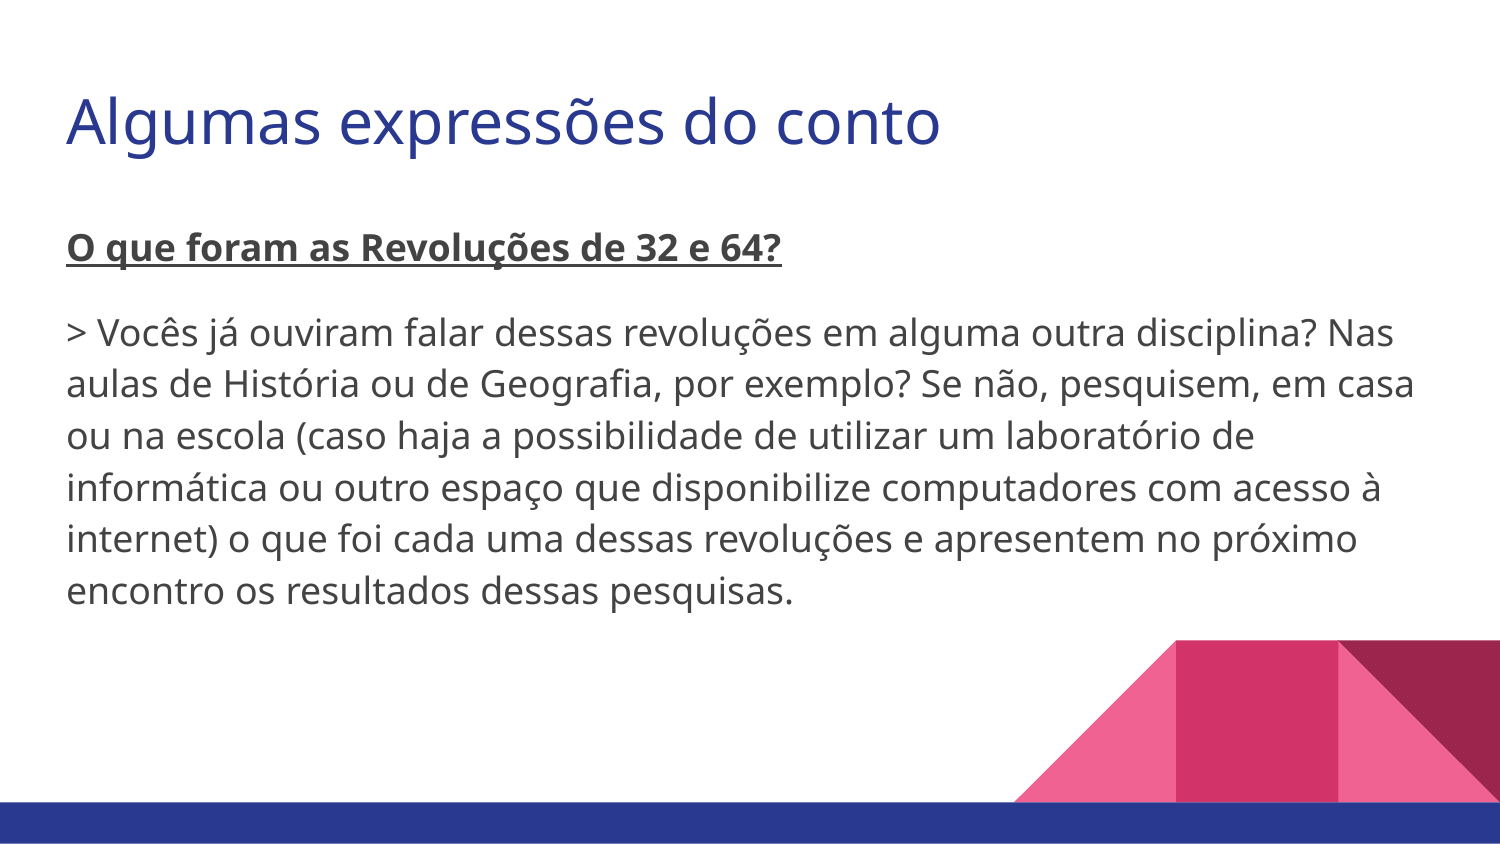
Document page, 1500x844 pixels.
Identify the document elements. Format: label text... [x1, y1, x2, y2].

title Algumas expressões do conto [51, 67, 1449, 167]
list O que foram as Revoluções de 32 e 64? > Vocês já ouviram falar dessas revoluções em alguma outra disciplina? Nas aulas de História ou de Geografia, por exemplo? Se não, pesquisem, em casa ou na escola (caso haja a possibilidade de utilizar um laboratório de informática ou outro espaço que disponibilize computadores com acesso à internet) o que foi cada uma dessas revoluções e apresentem no próximo encontro os resultados dessas pesquisas. [51, 201, 1449, 750]
